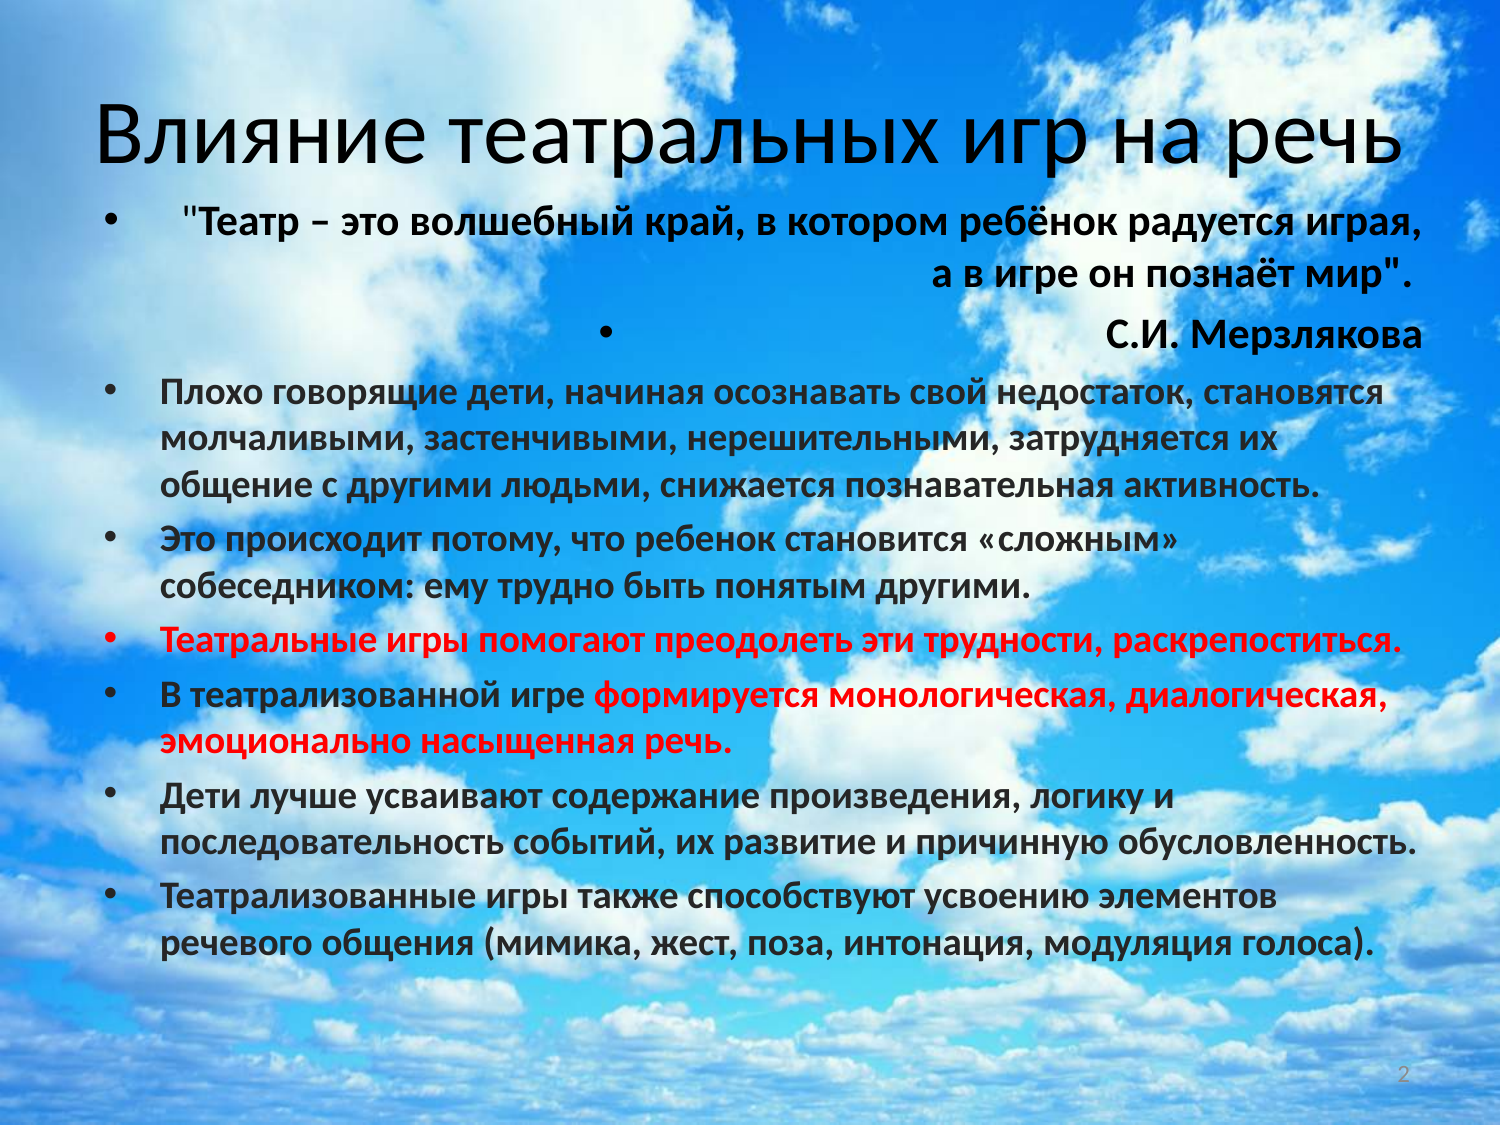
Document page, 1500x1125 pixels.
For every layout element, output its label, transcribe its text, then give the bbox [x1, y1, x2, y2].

list "Театр – это волшебный край, в котором ребёнок радуется играя, а в игре он познаёт мир". С.И. Мерзлякова Плохо говорящие дети, начиная осознавать свой недостаток, становятся молчаливыми, застенчивыми, нерешительными, затрудняется их общение с другими людьми, снижается познавательная активность. Это происходит потому, что ребенок становится «сложным» собеседником: ему трудно быть понятым другими. Театральные игры помогают преодолеть эти трудности, раскрепоститься. В театрализованной игре формируется монологическая, диалогическая, эмоционально насыщенная речь. Дети лучше усваивают содержание произведения, логику и последовательность событий, их развитие и причинную обусловленность. Театрализованные игры также способствуют усвоению элементов речевого общения (мимика, жест, поза, интонация, модуляция голоса). [88, 184, 1439, 1005]
title Влияние театральных игр на речь [75, 45, 1425, 209]
slide_number 2 [1074, 1042, 1425, 1103]
picture [0, 0, 1500, 1125]
